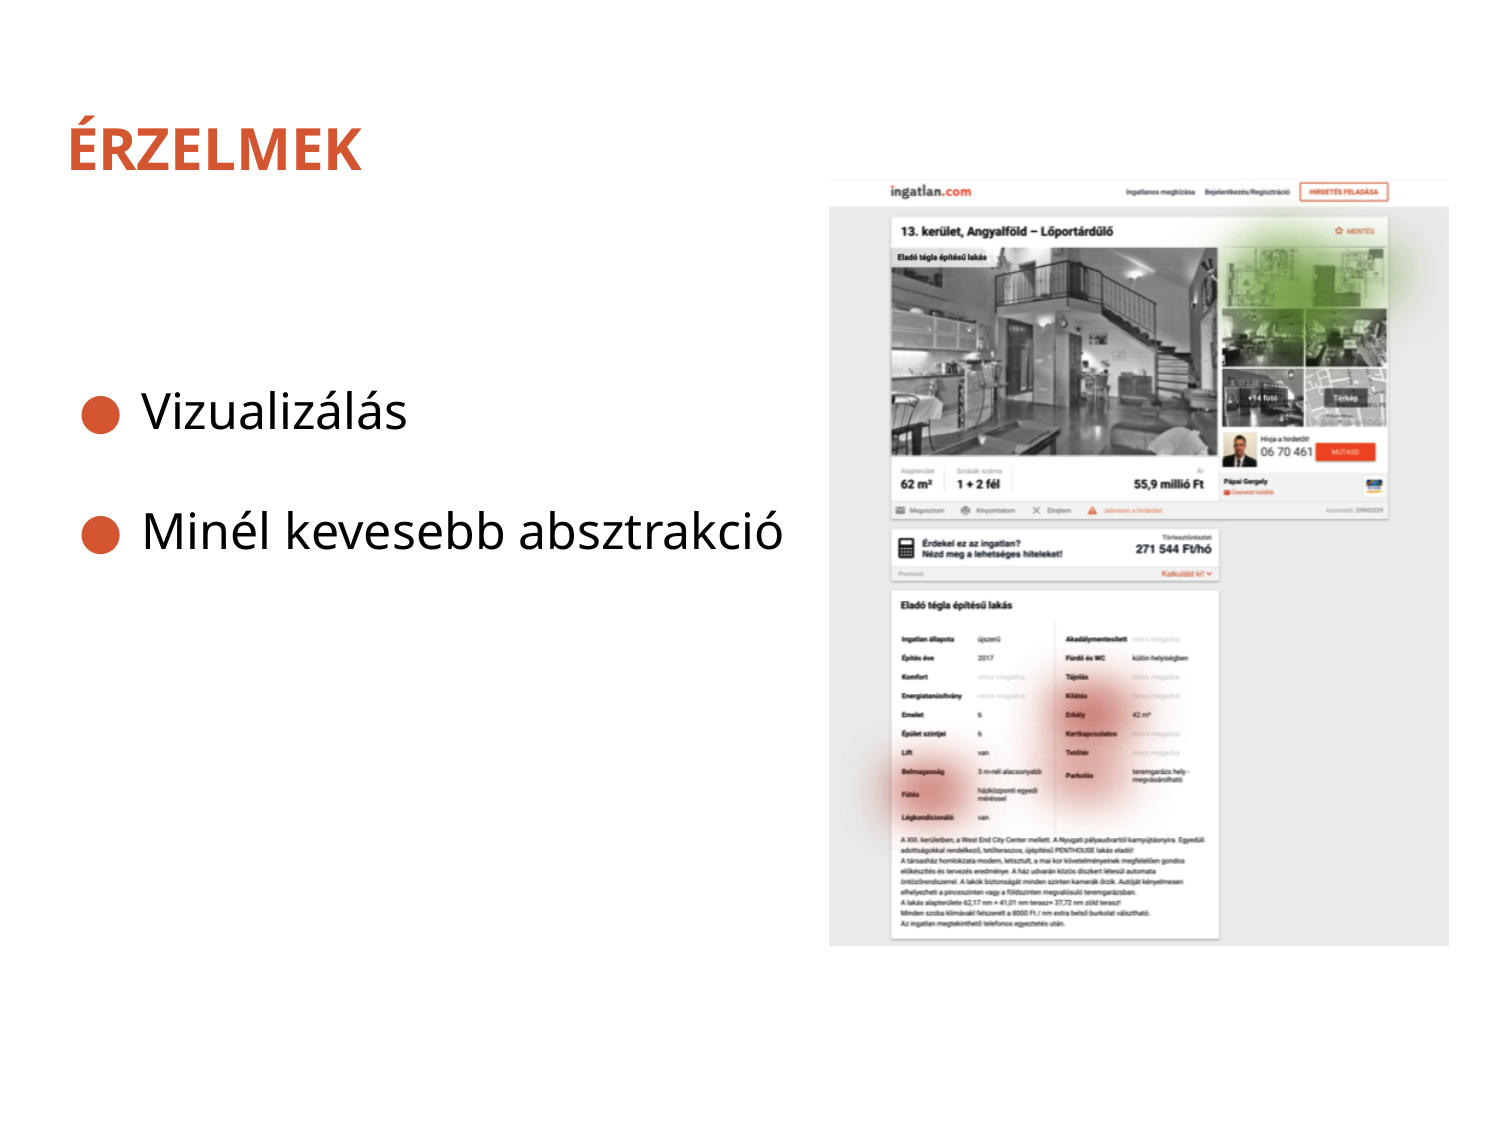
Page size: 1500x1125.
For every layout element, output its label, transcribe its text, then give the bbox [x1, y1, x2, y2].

title ÉRZELMEK [51, 97, 1449, 223]
picture [829, 179, 1450, 946]
text_box Vizualizálás Minél kevesebb absztrakció [51, 304, 805, 648]
